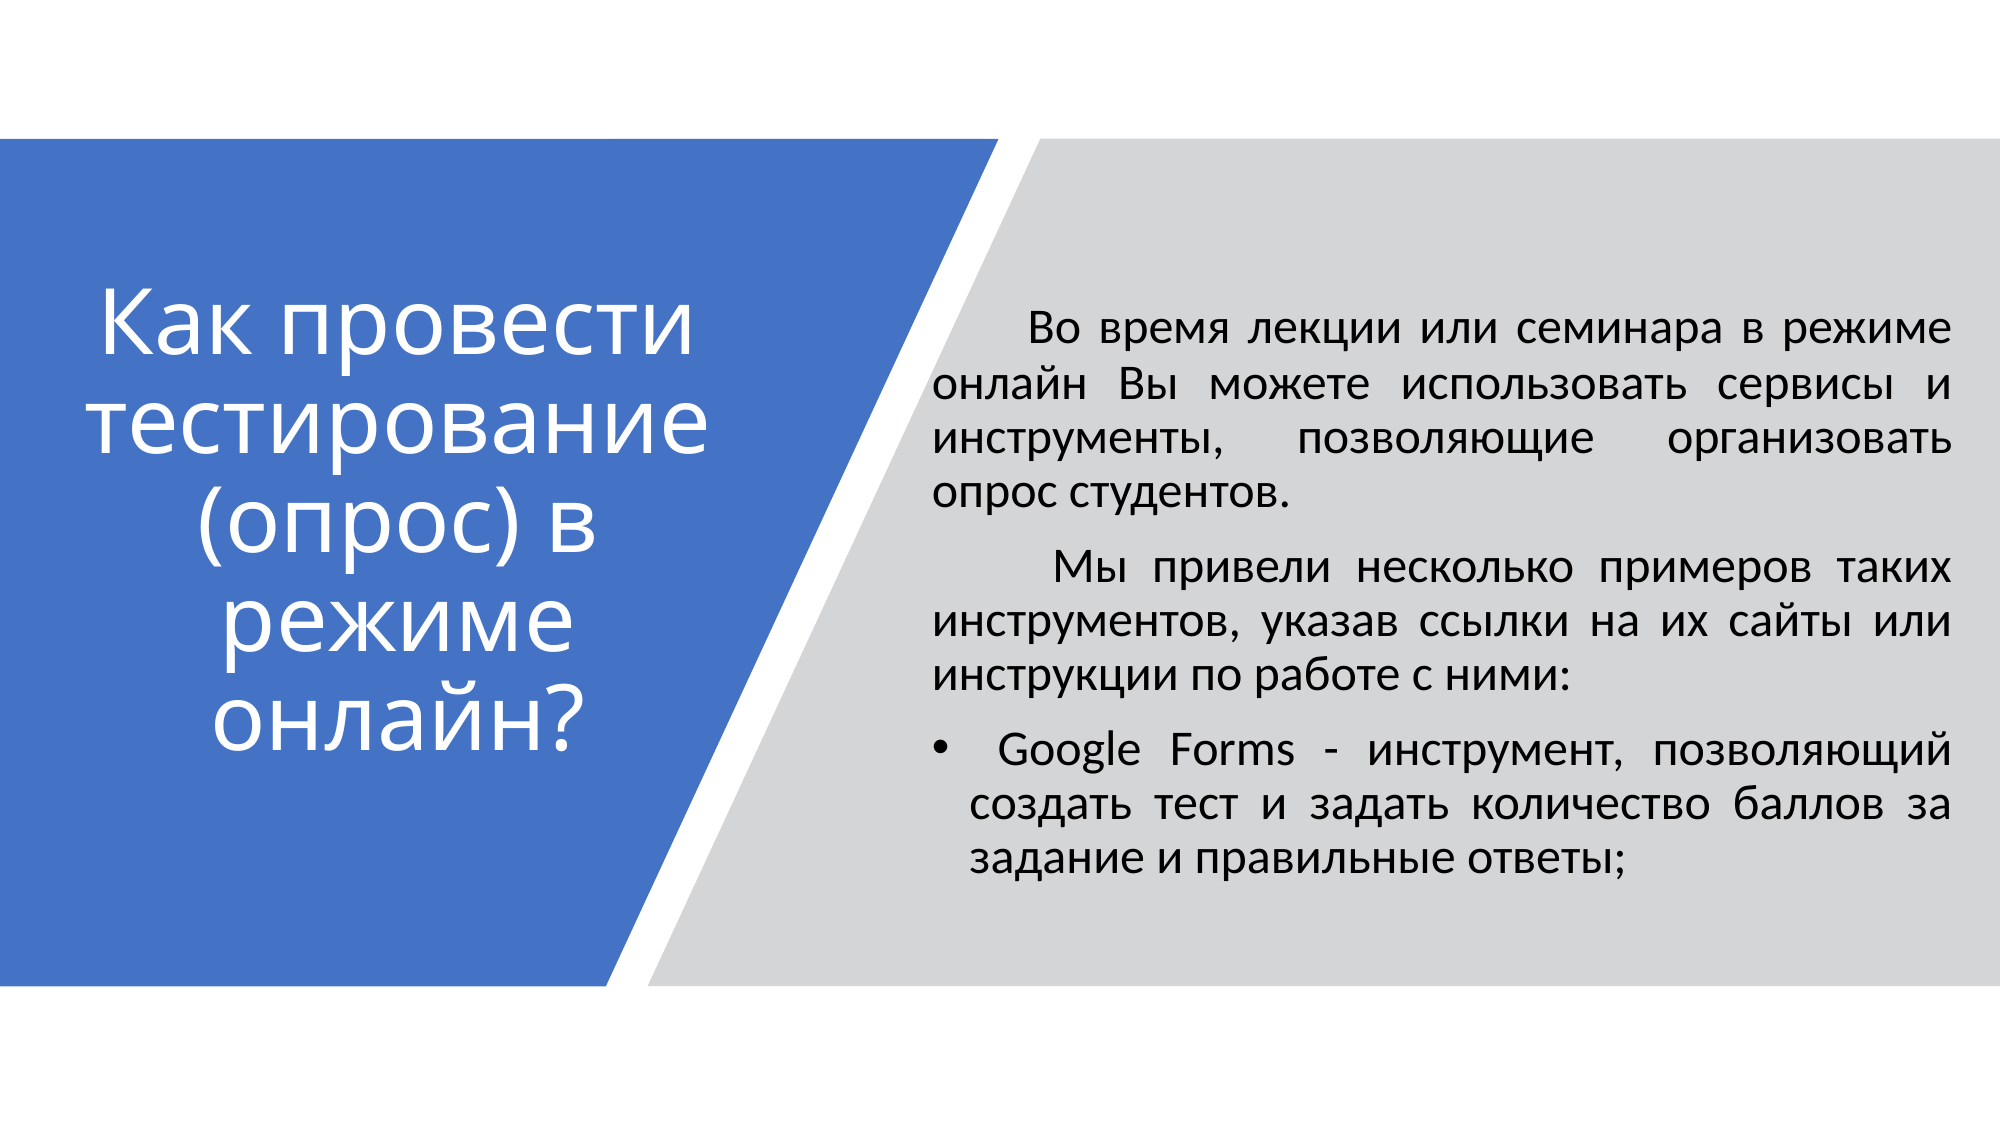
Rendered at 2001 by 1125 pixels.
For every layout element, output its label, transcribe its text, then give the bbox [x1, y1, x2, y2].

list Во время лекции или семинара в режиме онлайн Вы можете использовать сервисы и инструменты, позволяющие организовать опрос студентов. Мы привели несколько примеров таких инструментов, указав ссылки на их сайты или инструкции по работе с ними: Google Forms - инструмент, позволяющий создать тест и задать количество баллов за задание и правильные ответы; [916, 234, 1968, 987]
text_box [0, 137, 1001, 988]
text_box [645, 137, 2000, 988]
title Как провести тестирование (опрос) в режиме онлайн? [32, 262, 764, 784]
